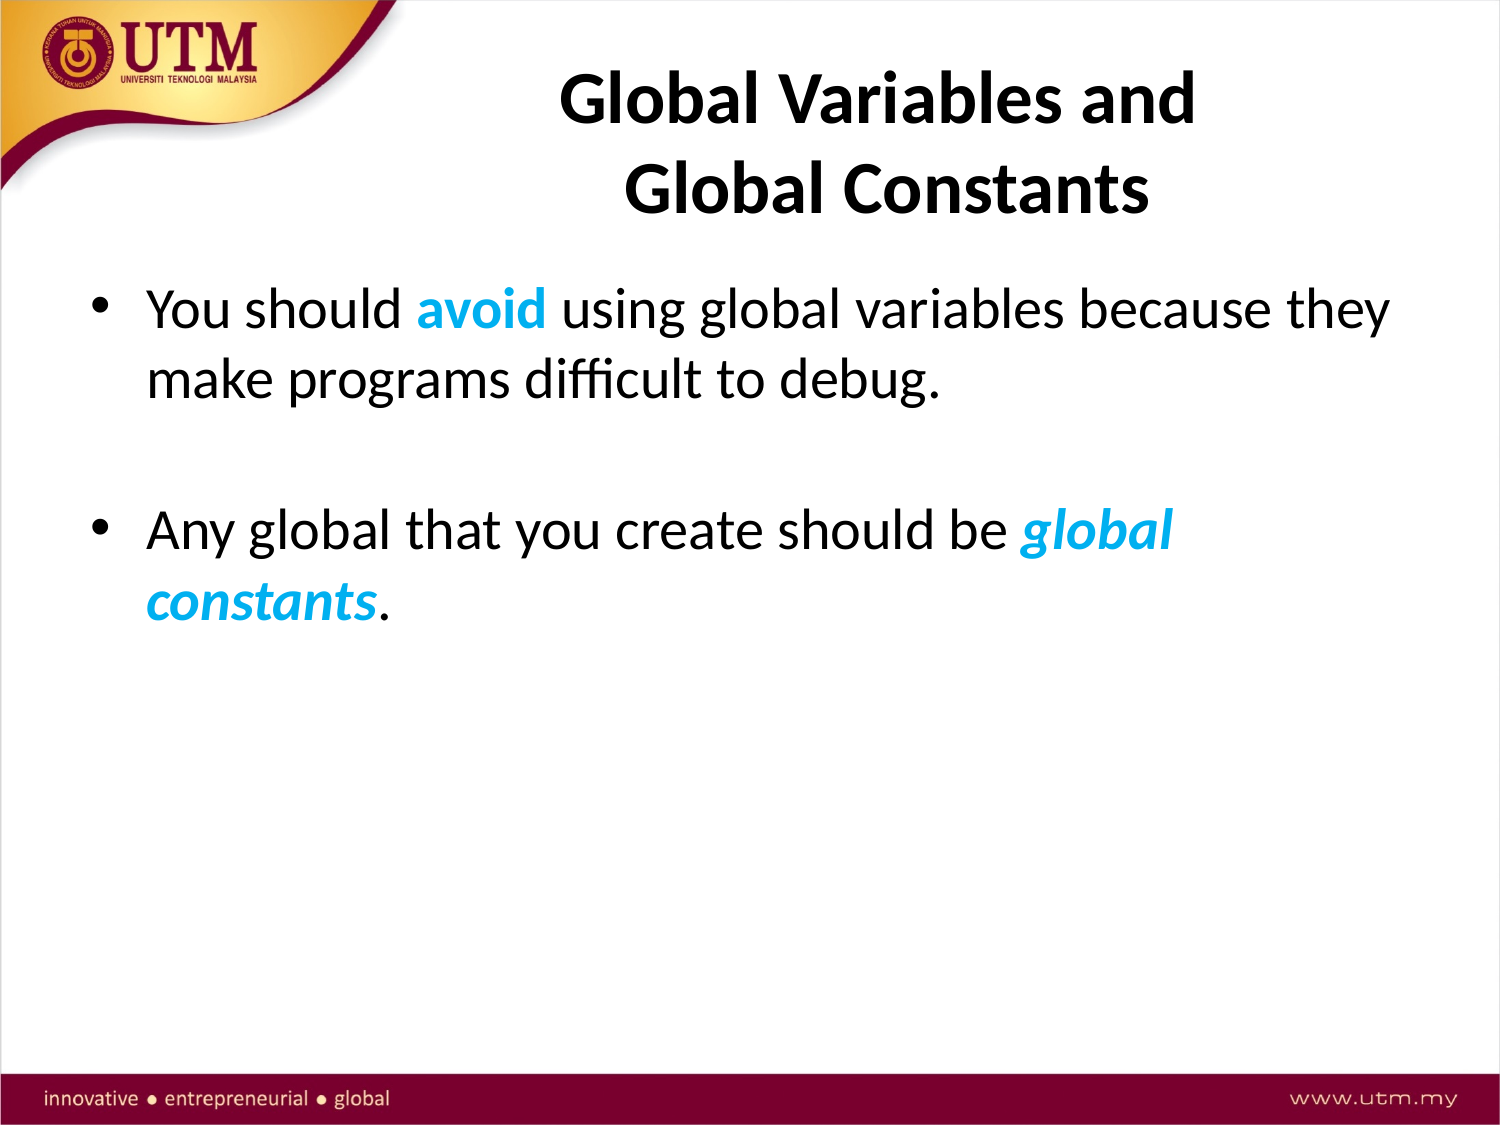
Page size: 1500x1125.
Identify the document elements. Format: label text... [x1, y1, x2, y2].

title Global Variables and Global Constants [350, 45, 1425, 233]
list You should avoid using global variables because they make programs difficult to debug. Any global that you create should be global constants. [75, 262, 1425, 1005]
picture [0, 0, 1500, 1125]
